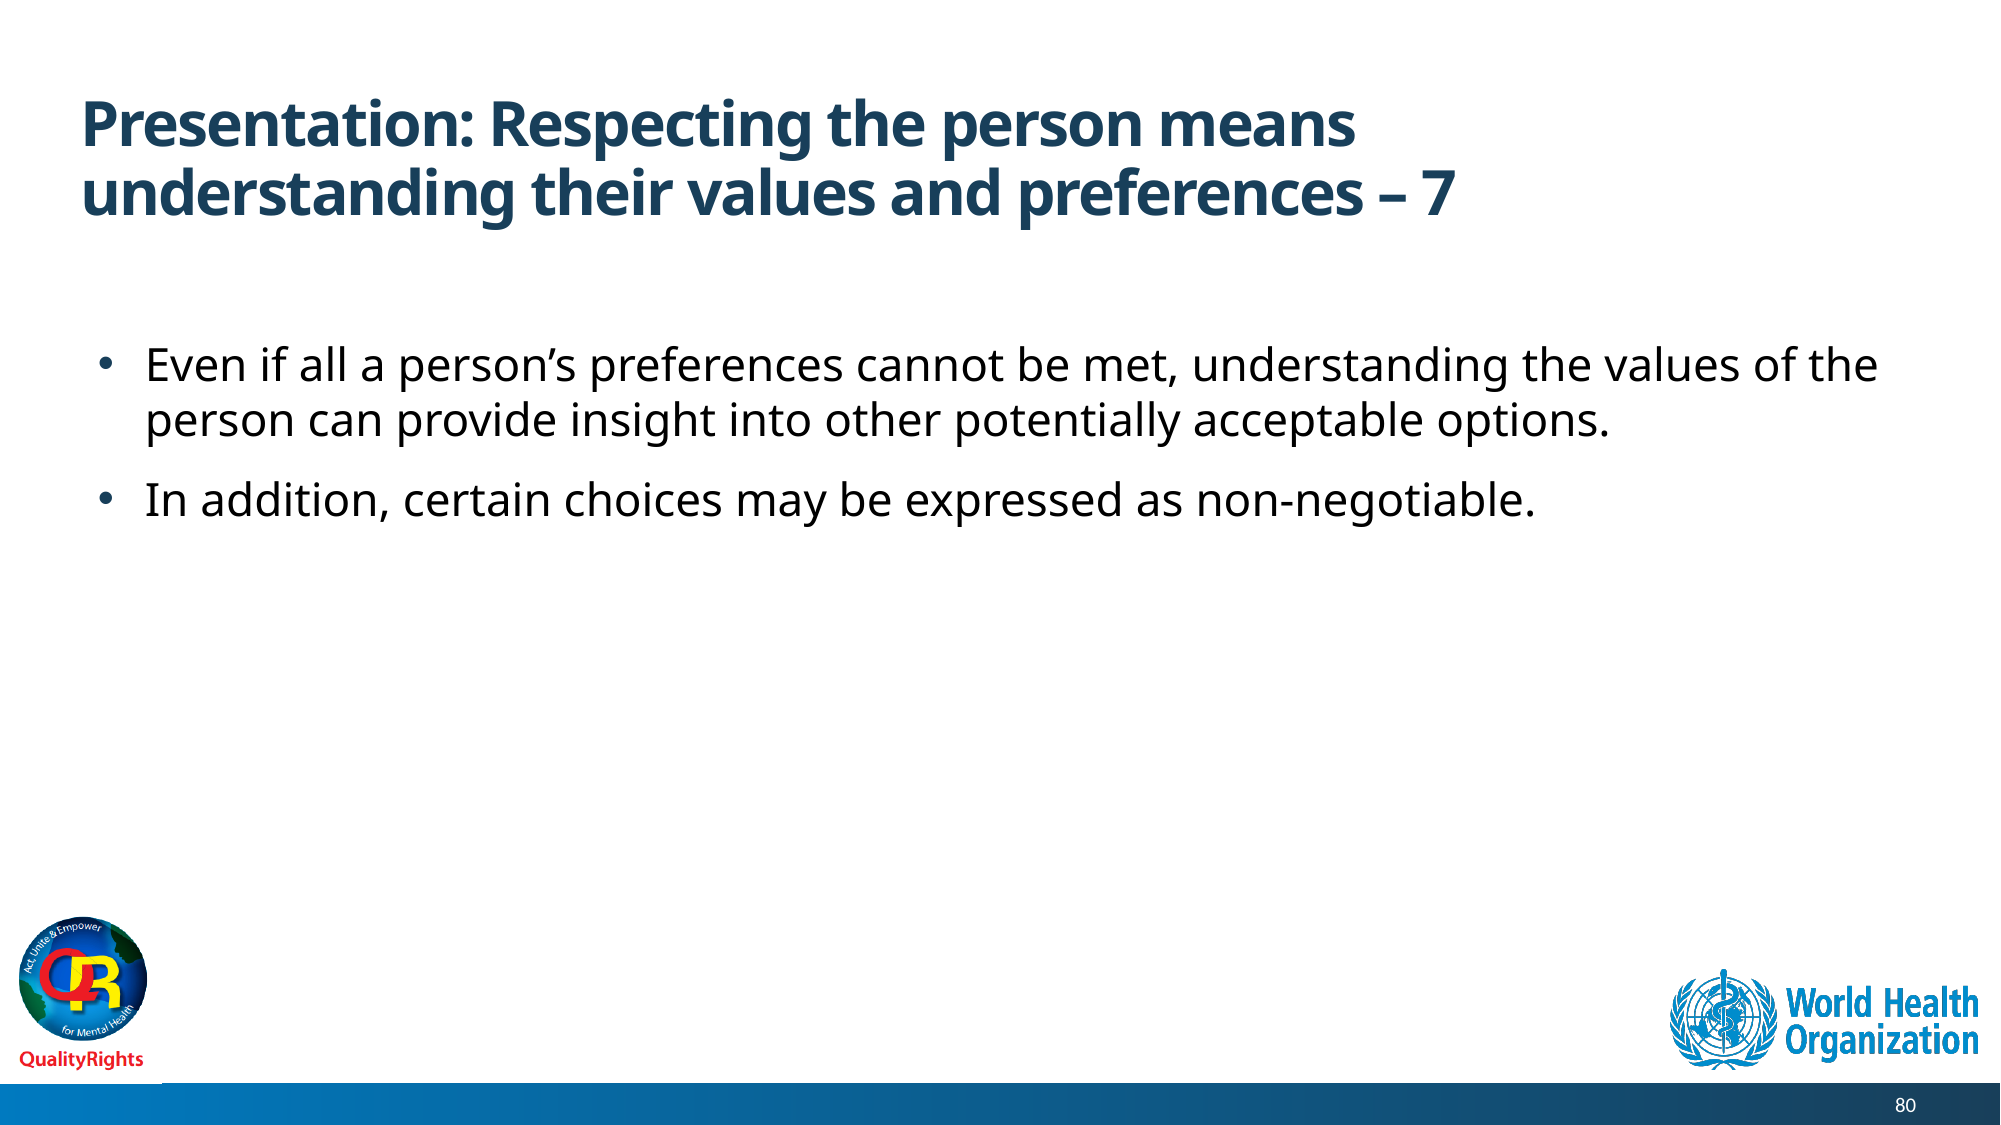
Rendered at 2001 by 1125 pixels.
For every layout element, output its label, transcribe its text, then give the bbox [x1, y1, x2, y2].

picture [1698, 1047, 1750, 1060]
picture [1792, 987, 1797, 1004]
picture [1758, 1004, 1765, 1035]
picture [1750, 987, 1762, 1003]
picture [1805, 987, 1811, 1002]
picture [1744, 1003, 1751, 1016]
picture [1670, 1030, 1715, 1070]
picture [1692, 1031, 1700, 1042]
picture [1716, 1064, 1731, 1070]
picture [1821, 1000, 1826, 1012]
picture [1738, 1019, 1744, 1030]
picture [1711, 1031, 1722, 1038]
picture [1725, 1042, 1747, 1054]
picture [1891, 987, 1897, 999]
picture [1747, 1019, 1758, 1041]
picture [1704, 1004, 1712, 1015]
picture [1704, 1019, 1711, 1031]
picture [1860, 1000, 1865, 1012]
picture [1711, 995, 1721, 1004]
picture [1689, 993, 1706, 1016]
picture [1670, 987, 1680, 1010]
picture [1742, 1019, 1751, 1034]
picture [1683, 987, 1697, 1047]
list Even if all a person’s preferences cannot be met, understanding the values of the person can provide insight into other potentially acceptable options. In addition, certain choices may be expressed as non-negotiable. [83, 247, 1917, 987]
picture [1958, 1000, 1962, 1012]
picture [0, 899, 162, 1084]
title Presentation: Respecting the person means understanding their values and preferences – 7 [65, 83, 1672, 154]
picture [1732, 969, 1978, 1070]
picture [1701, 1042, 1722, 1054]
picture [1701, 987, 1710, 992]
picture [1706, 1038, 1722, 1046]
picture [1747, 992, 1758, 1016]
